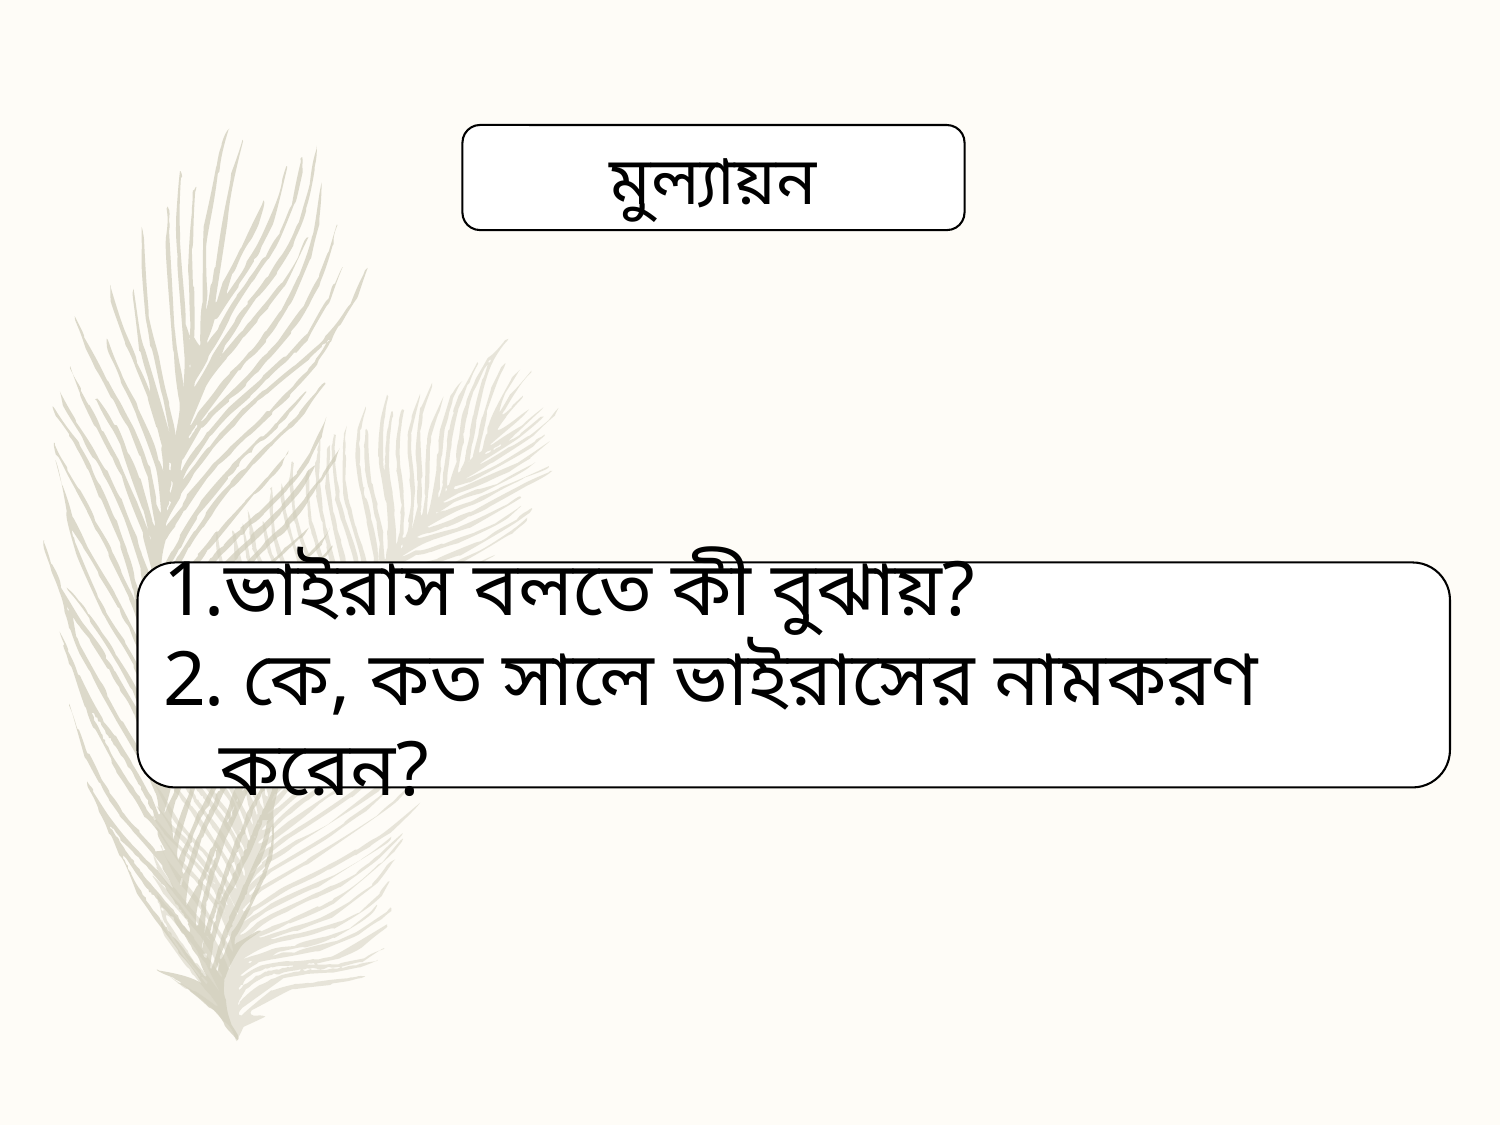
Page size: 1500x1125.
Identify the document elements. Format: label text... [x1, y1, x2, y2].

text_box মুল্যায়ন [461, 123, 966, 232]
text_box ভাইরাস বলতে কী বুঝায়? কে, কত সালে ভাইরাসের নামকরণ করেন? [136, 561, 1452, 789]
